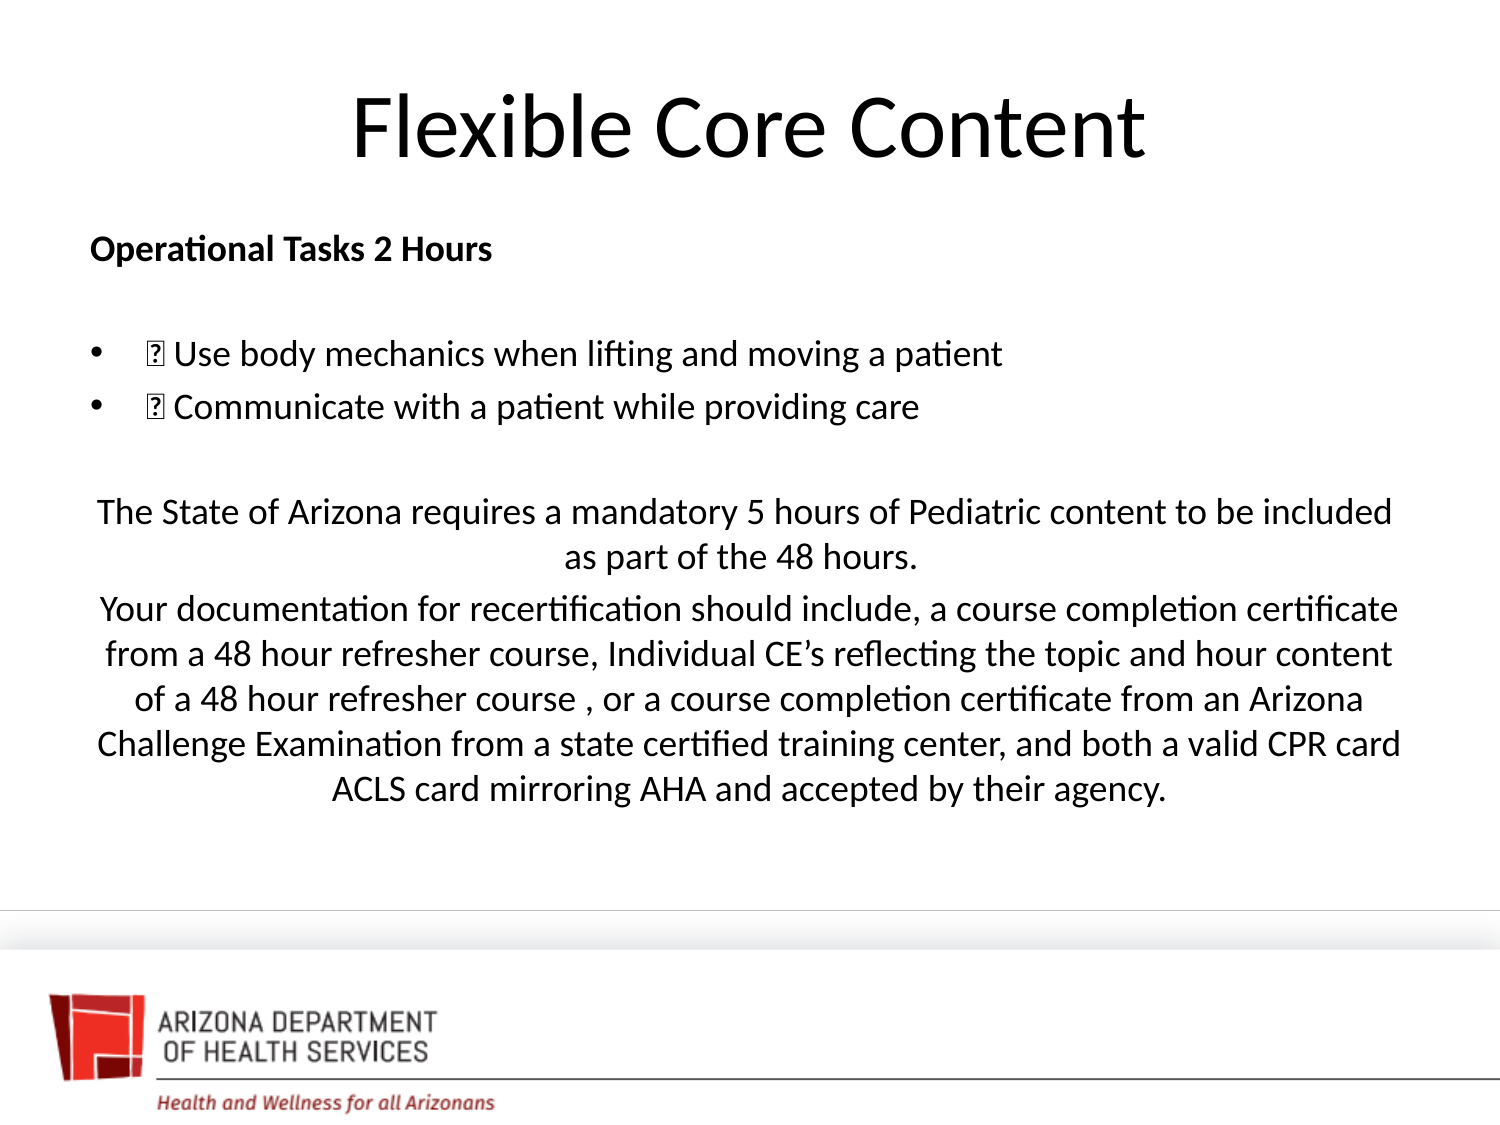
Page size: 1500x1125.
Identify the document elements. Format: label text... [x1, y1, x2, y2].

title Flexible Core Content [75, 45, 1425, 198]
list Operational Tasks 2 Hours  Use body mechanics when lifting and moving a patient  Communicate with a patient while providing care The State of Arizona requires a mandatory 5 hours of Pediatric content to be included as part of the 48 hours. Your documentation for recertification should include, a course completion certificate from a 48 hour refresher course, Individual CE’s reflecting the topic and hour content of a 48 hour refresher course , or a course completion certificate from an Arizona Challenge Examination from a state certified training center, and both a valid CPR card ACLS card mirroring AHA and accepted by their agency. [75, 216, 1425, 1005]
